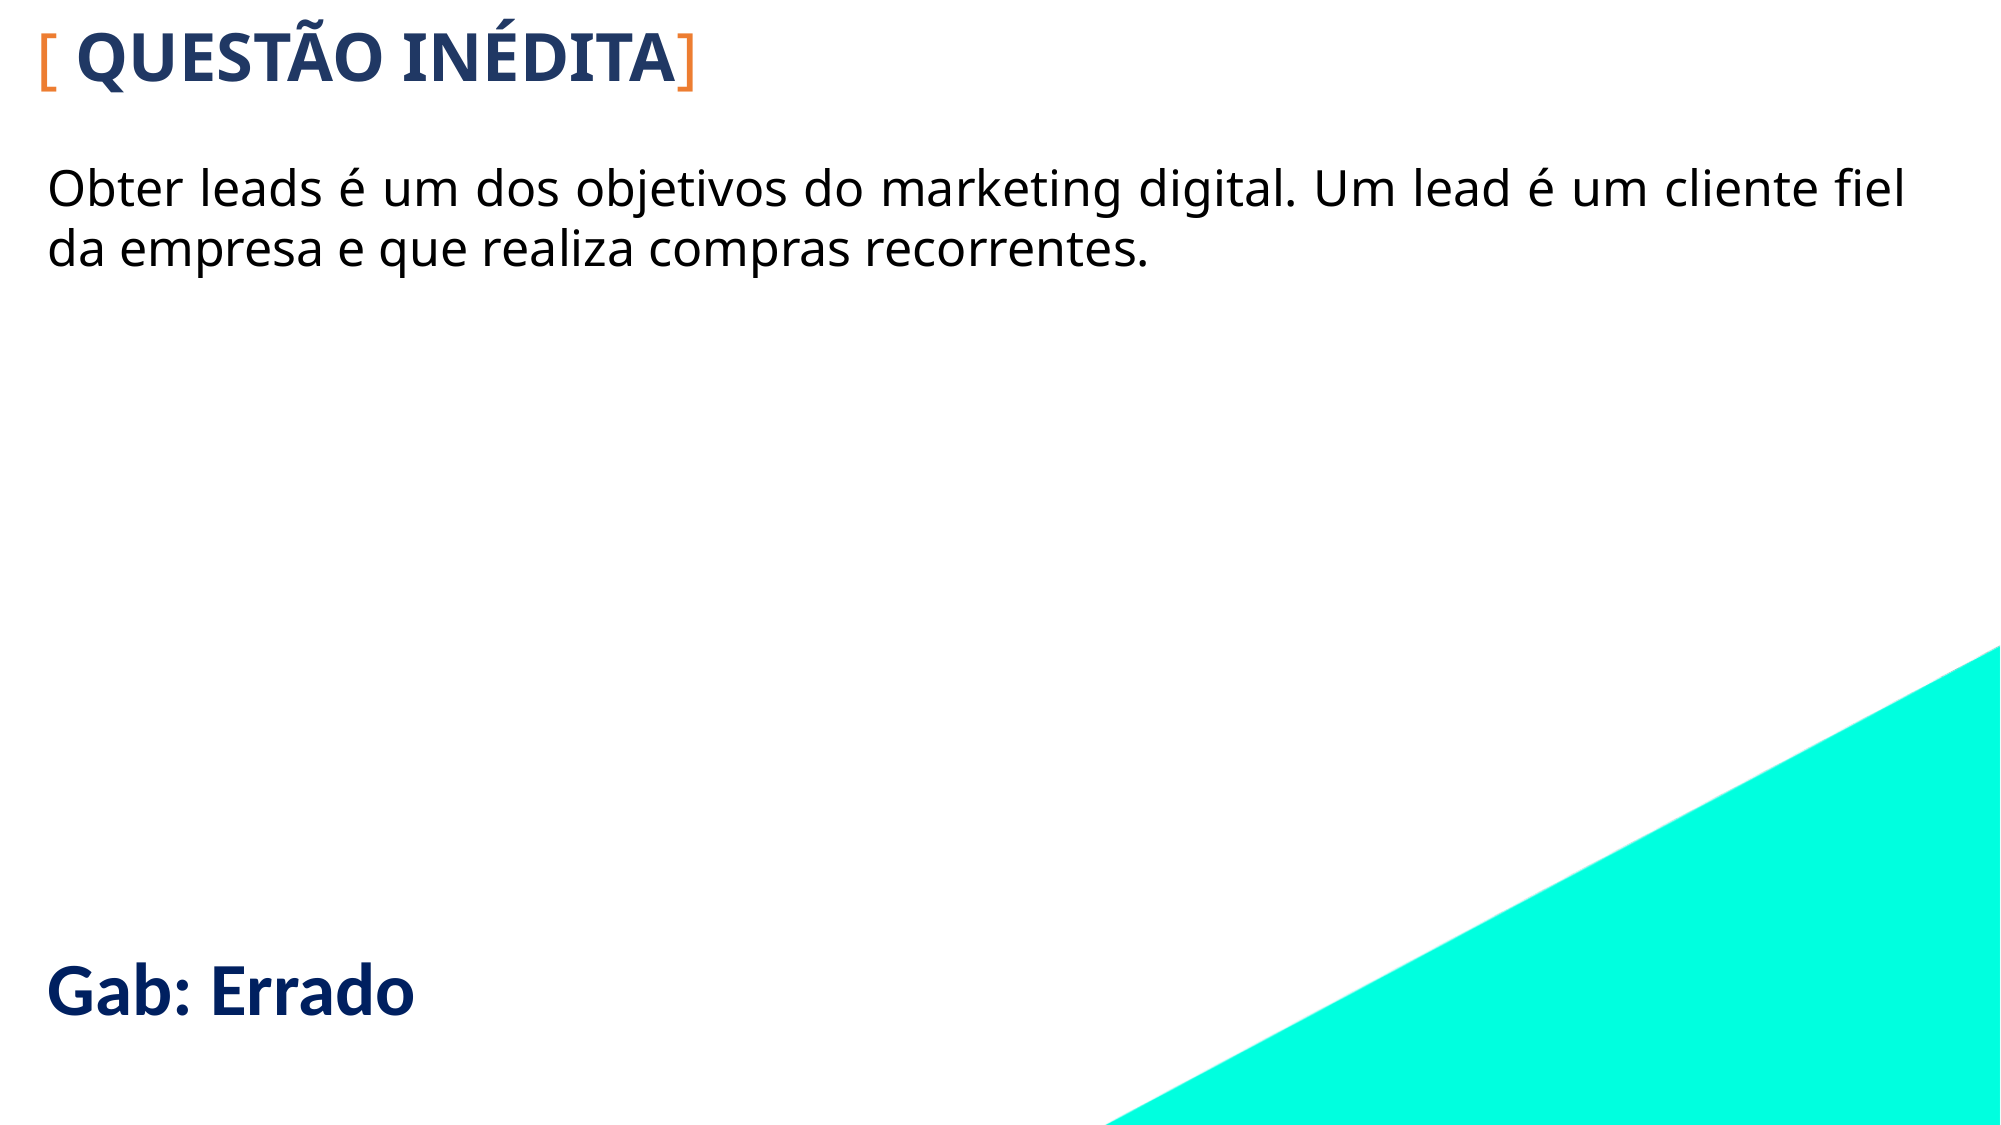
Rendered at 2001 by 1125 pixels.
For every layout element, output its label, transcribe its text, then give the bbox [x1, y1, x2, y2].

picture [0, 0, 2001, 1125]
text_box Obter leads é um dos objetivos do marketing digital. Um lead é um cliente fiel da empresa e que realiza compras recorrentes. [32, 148, 1923, 284]
text_box Gab: Errado [32, 933, 596, 1039]
text_box [ QUESTÃO INÉDITA] [21, 7, 1441, 103]
